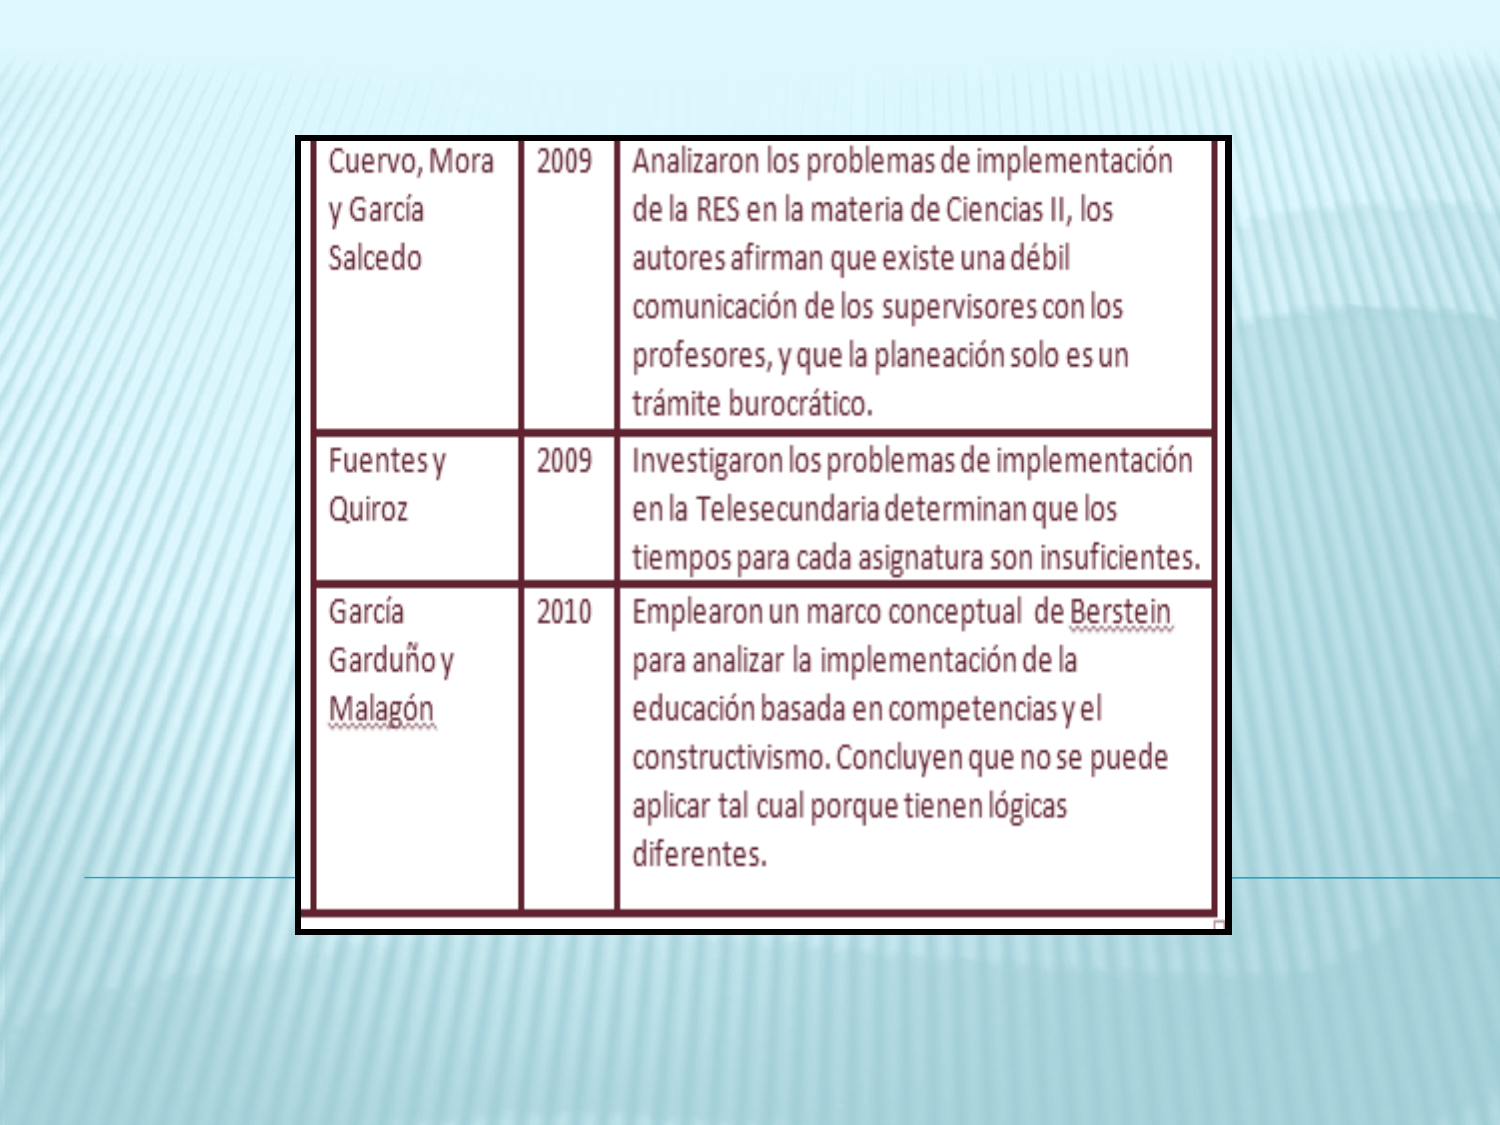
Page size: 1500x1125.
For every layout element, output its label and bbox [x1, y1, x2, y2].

picture [300, 140, 1226, 929]
